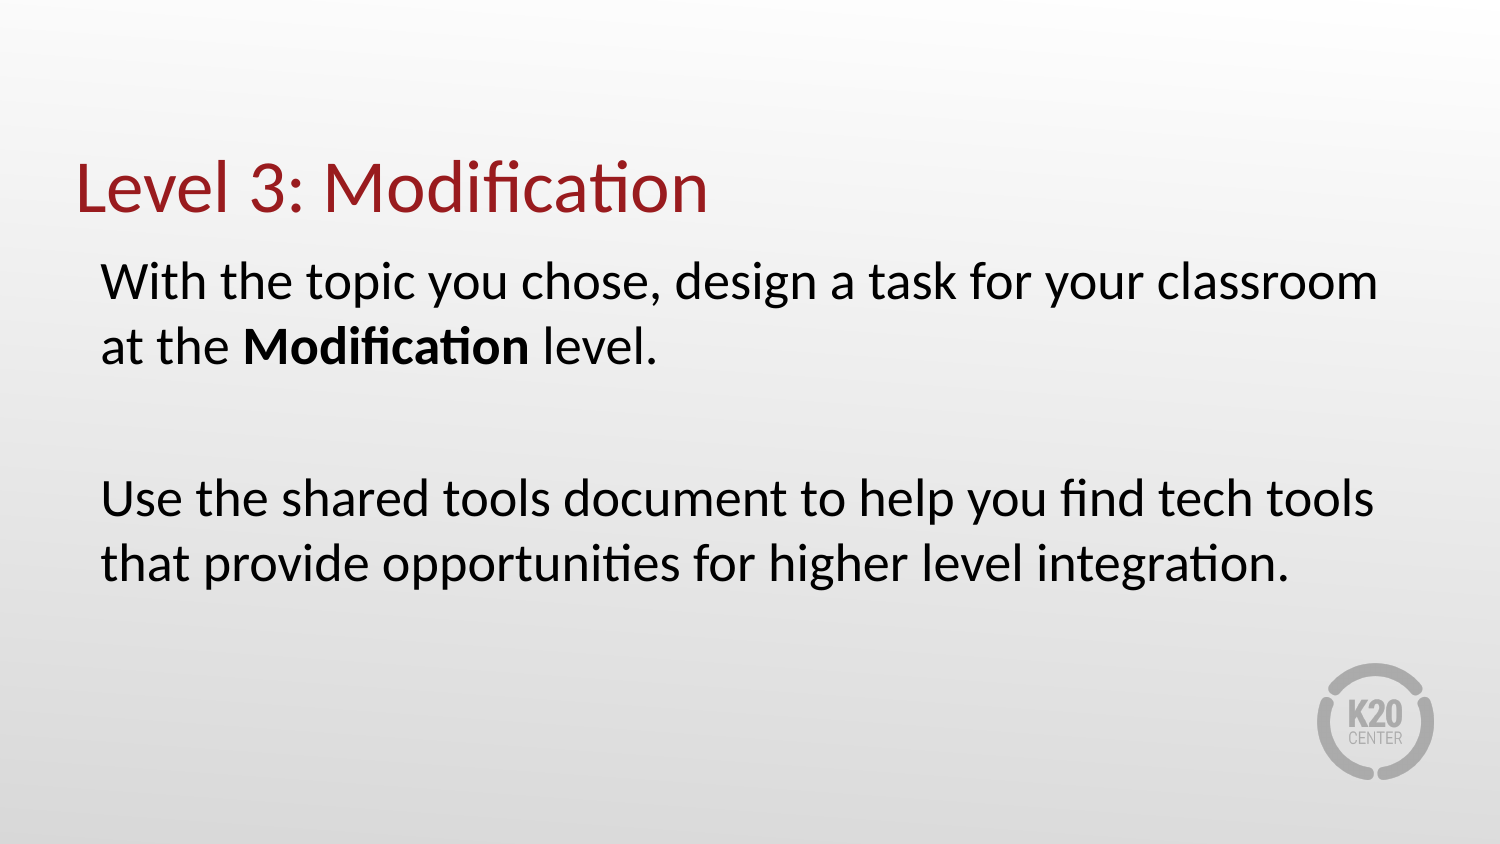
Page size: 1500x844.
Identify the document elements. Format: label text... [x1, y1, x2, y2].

list With the topic you chose, design a task for your classroom at the Modification level. Use the shared tools document to help you find tech tools that provide opportunities for higher level integration. [75, 238, 1425, 779]
picture [1300, 646, 1451, 797]
title Level 3: Modification [75, 86, 1425, 228]
